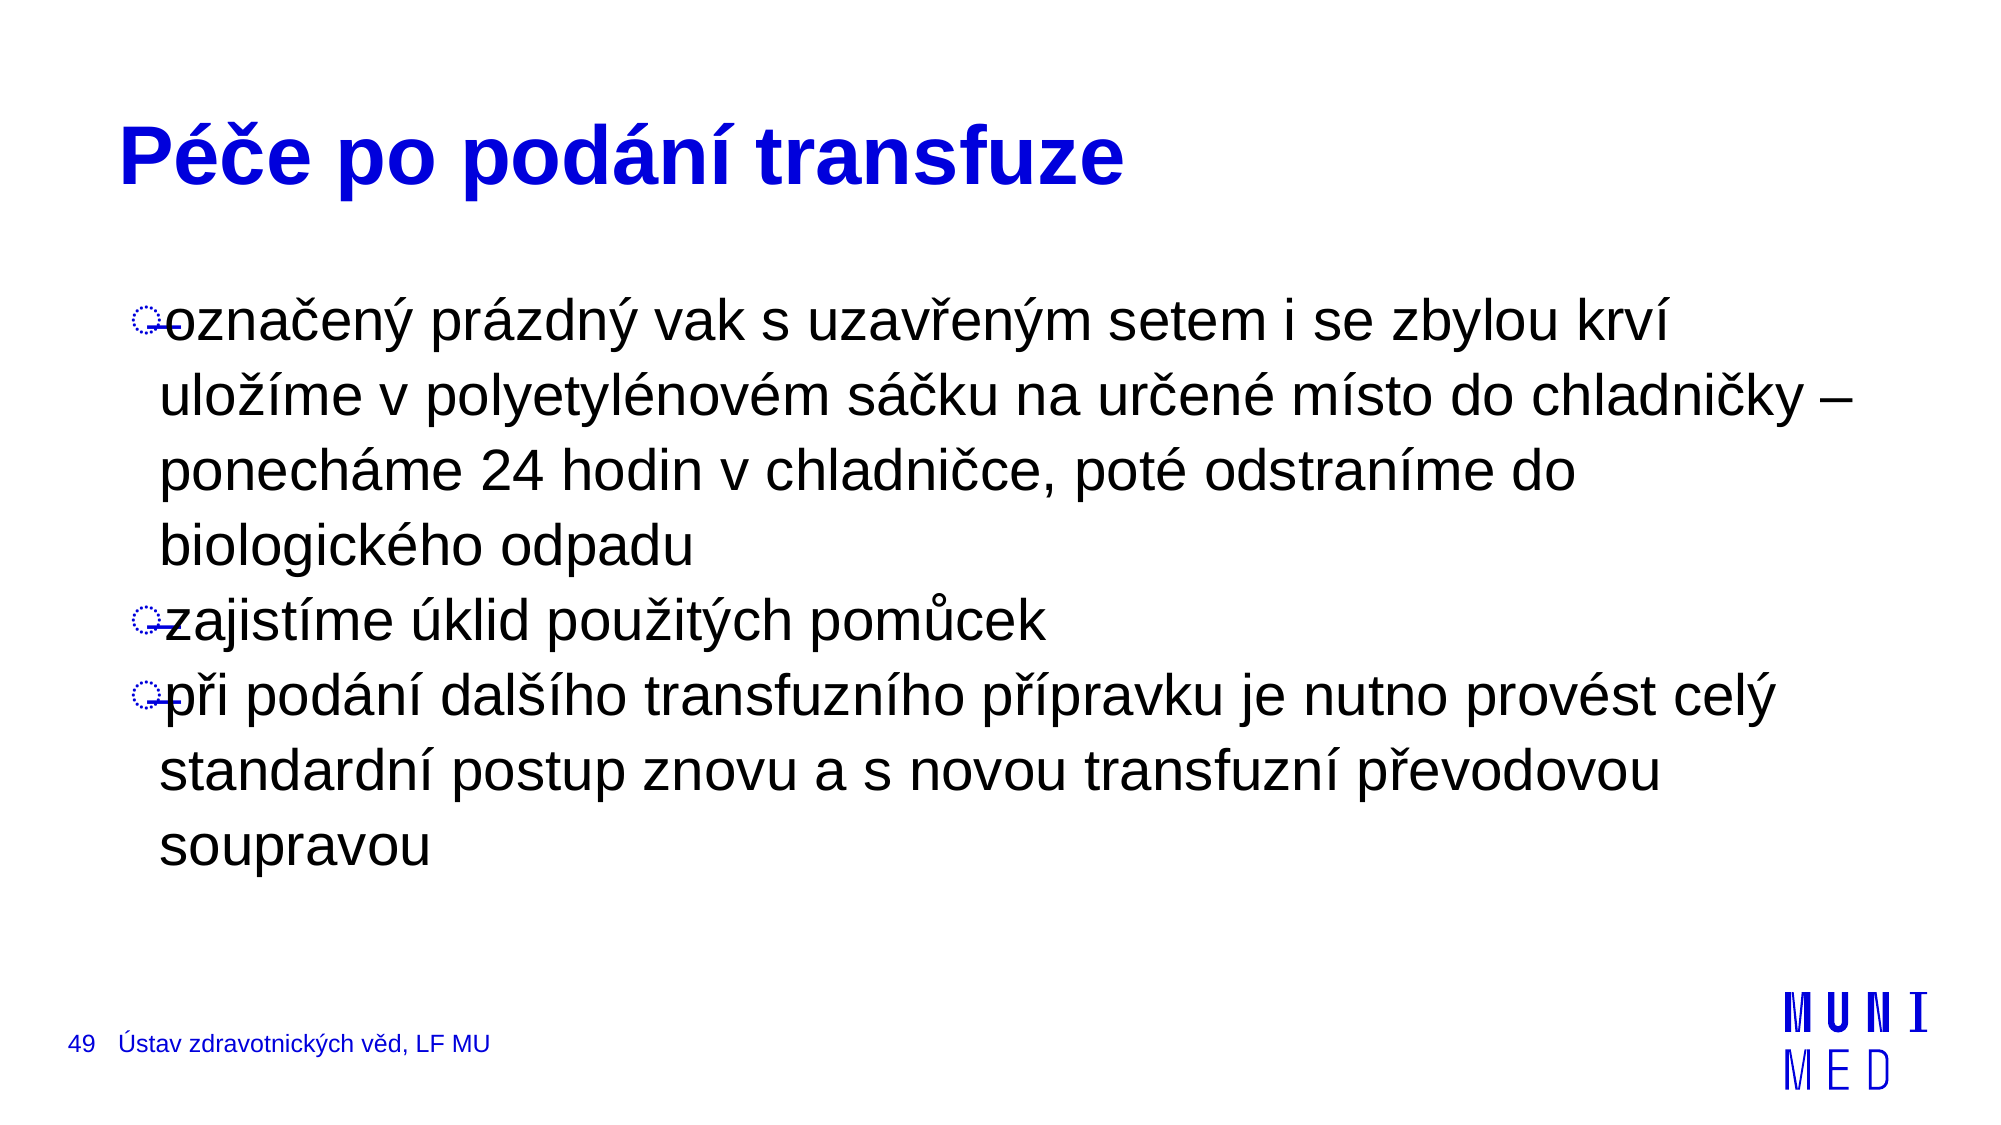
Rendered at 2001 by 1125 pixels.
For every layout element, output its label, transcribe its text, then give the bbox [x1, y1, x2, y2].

slide_number 49 [67, 1021, 110, 1063]
title Péče po podání transfuze [118, 118, 1883, 193]
list označený prázdný vak s uzavřeným setem i se zbylou krví uložíme v polyetylénovém sáčku na určené místo do chladničky –ponecháme 24 hodin v chladničce, poté odstraníme do biologického odpadu zajistíme úklid použitých pomůcek při podání dalšího transfuzního přípravku je nutno provést celý standardní postup znovu a s novou transfuzní převodovou soupravou [118, 277, 1883, 957]
footer Ústav zdravotnických věd, LF MU [118, 1021, 1418, 1063]
